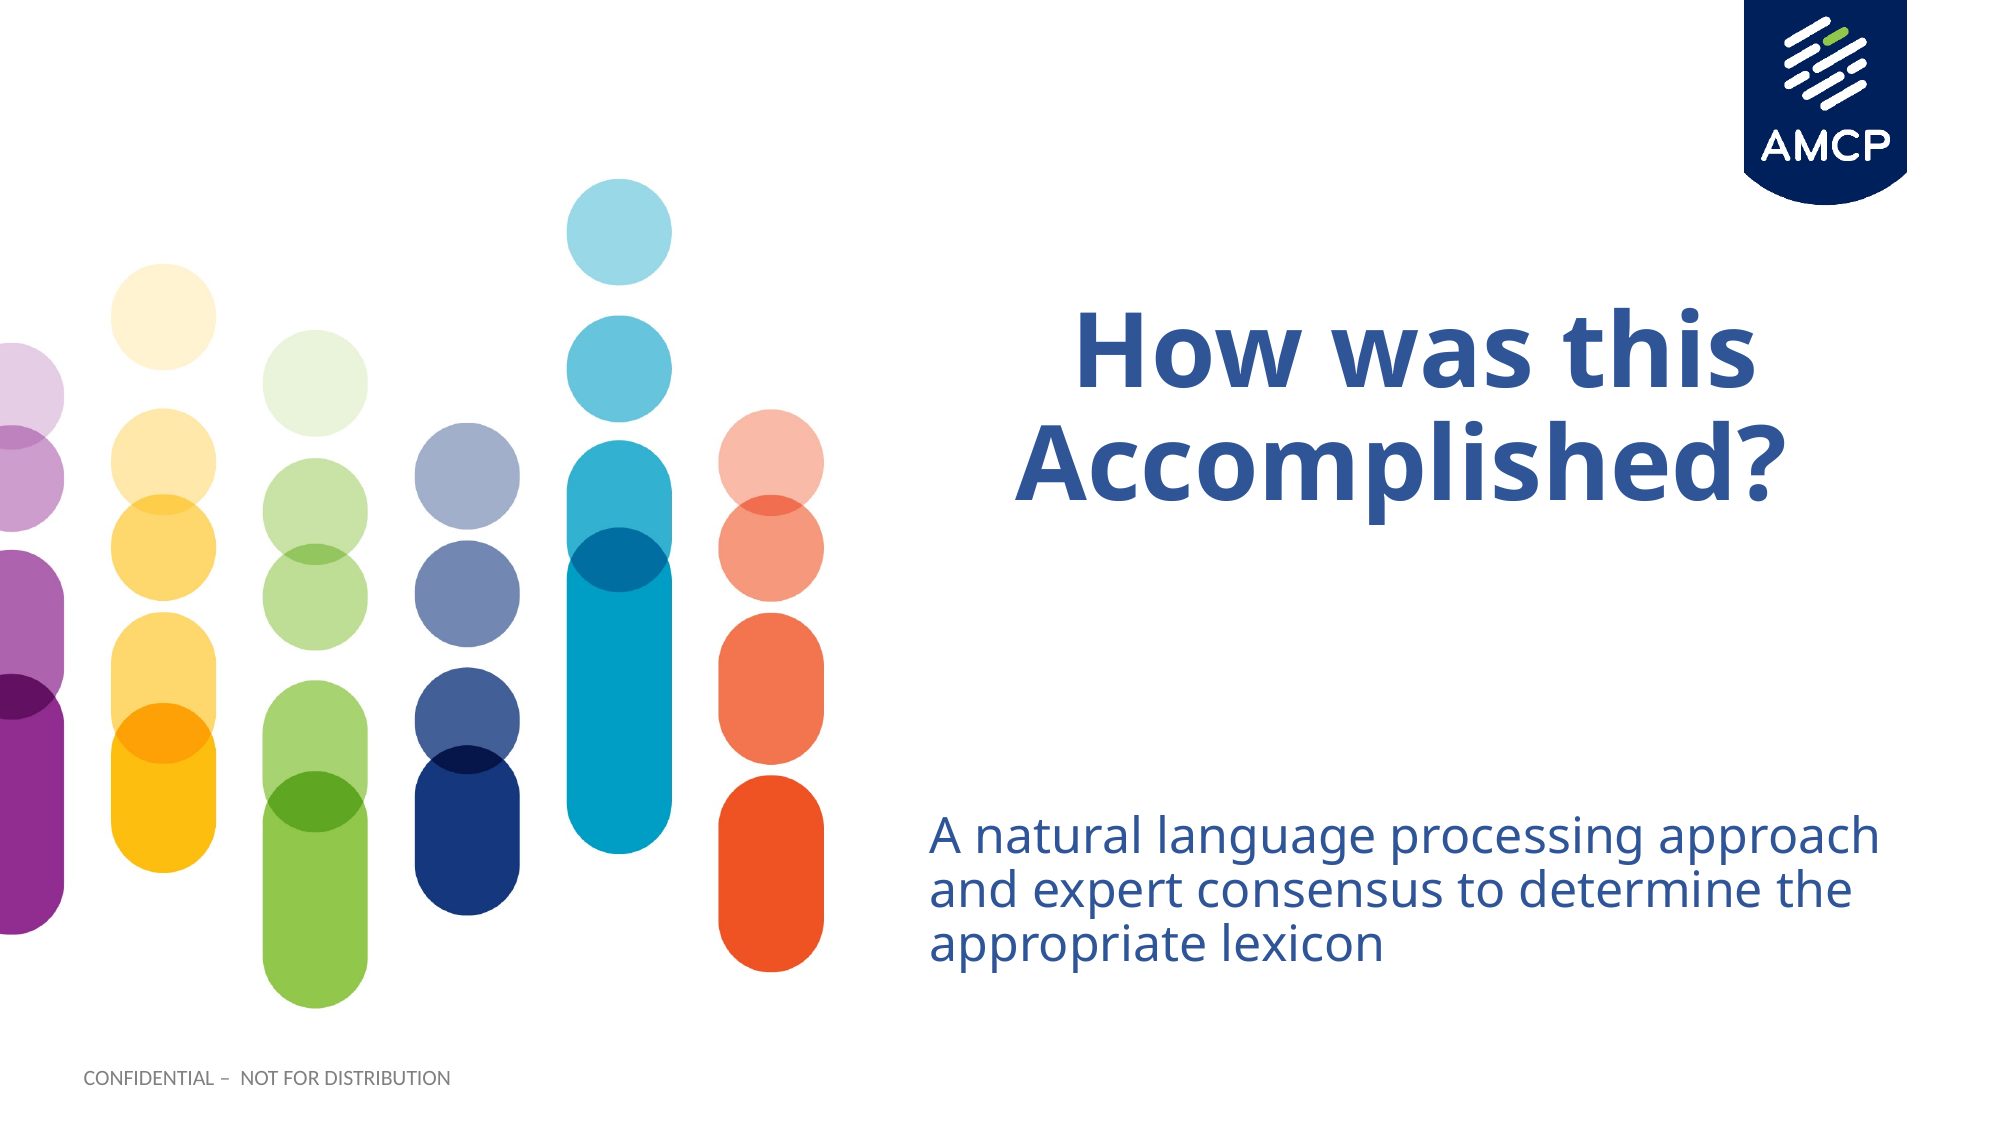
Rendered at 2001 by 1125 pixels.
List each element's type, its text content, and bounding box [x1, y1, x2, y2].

picture [1728, 0, 1922, 212]
text_box CONFIDENTIAL – NOT FOR DISTRIBUTION [68, 1056, 467, 1098]
picture [0, 130, 915, 1013]
list How was this Accomplished? A natural language processing approach and expert consensus to determine the appropriate lexicon [915, 290, 1916, 980]
